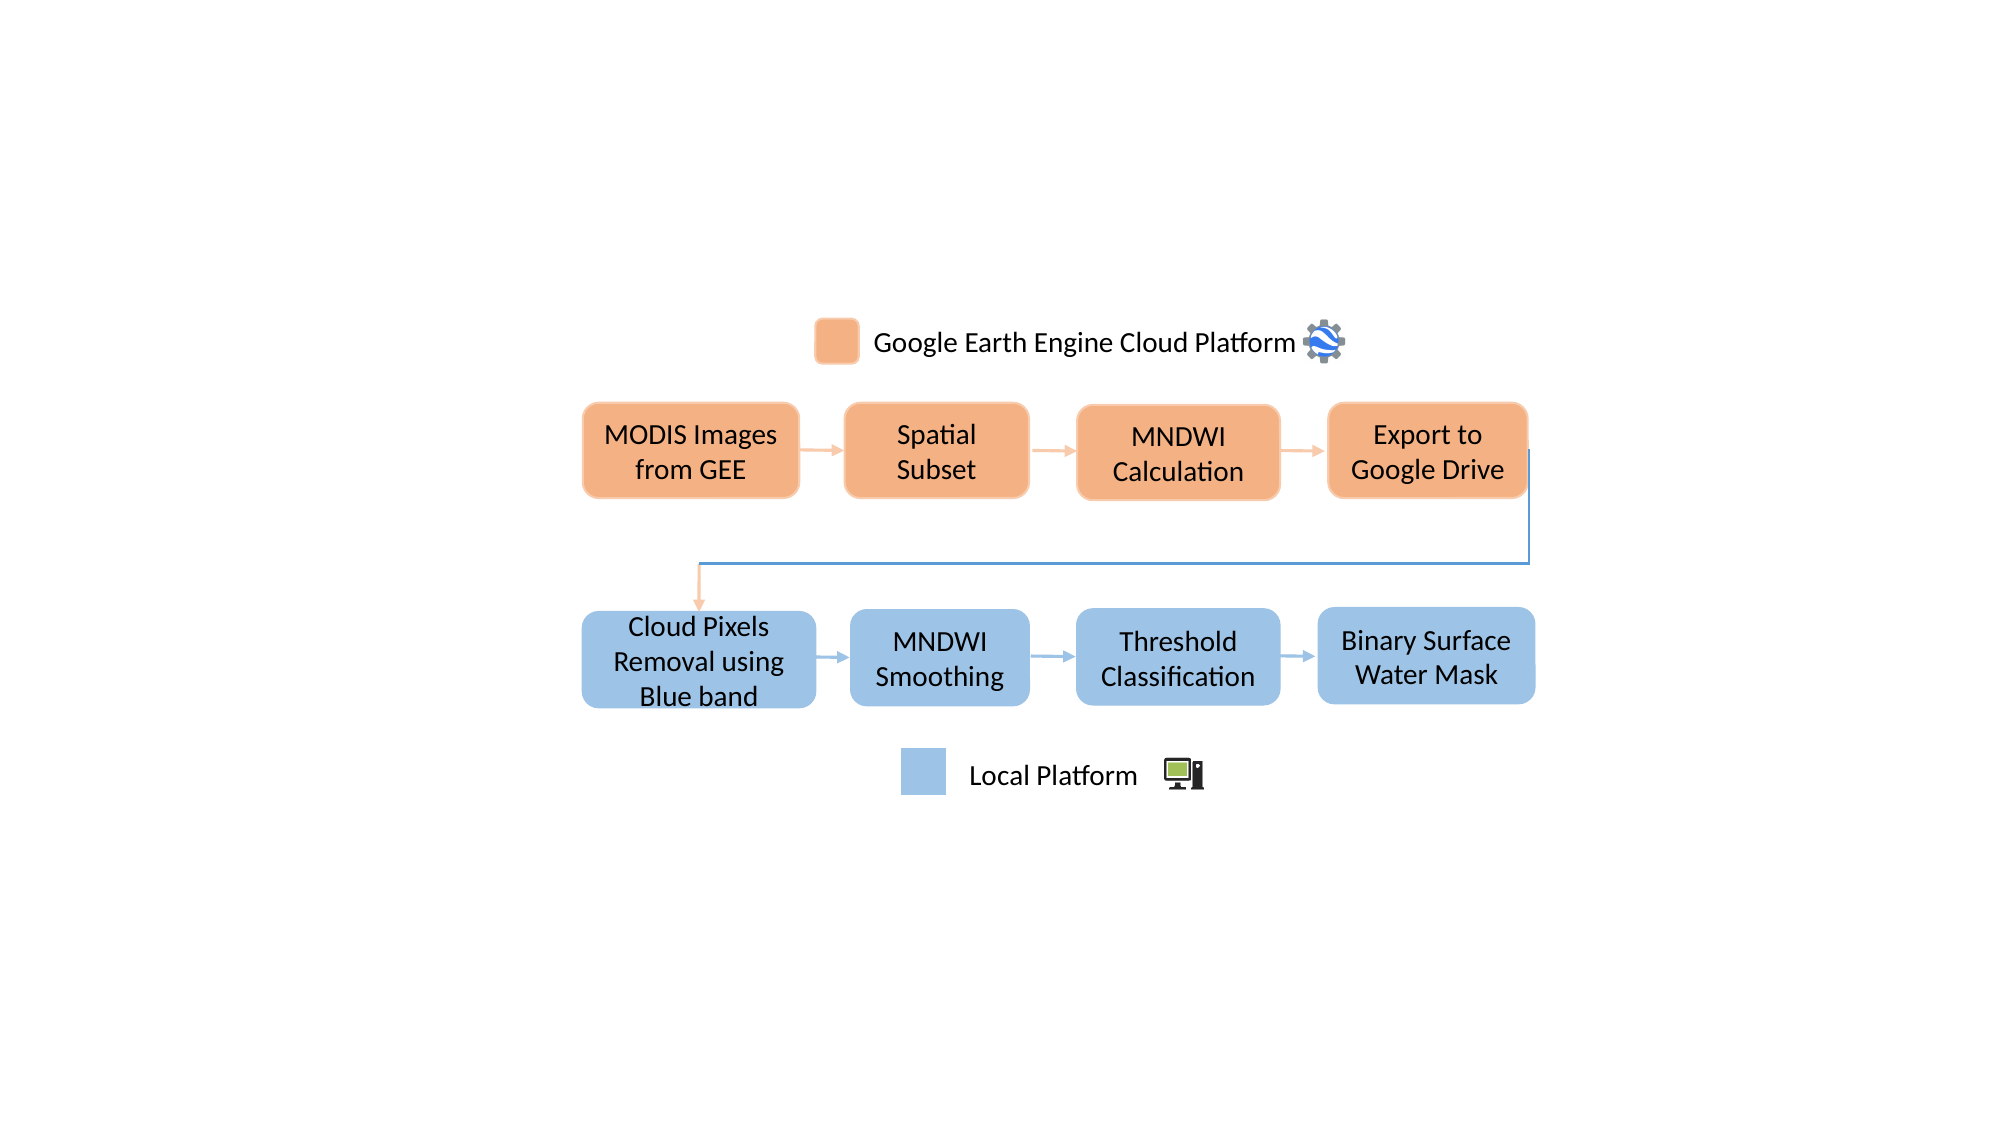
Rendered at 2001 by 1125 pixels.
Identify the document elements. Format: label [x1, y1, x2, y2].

text_box [582, 315, 1535, 800]
